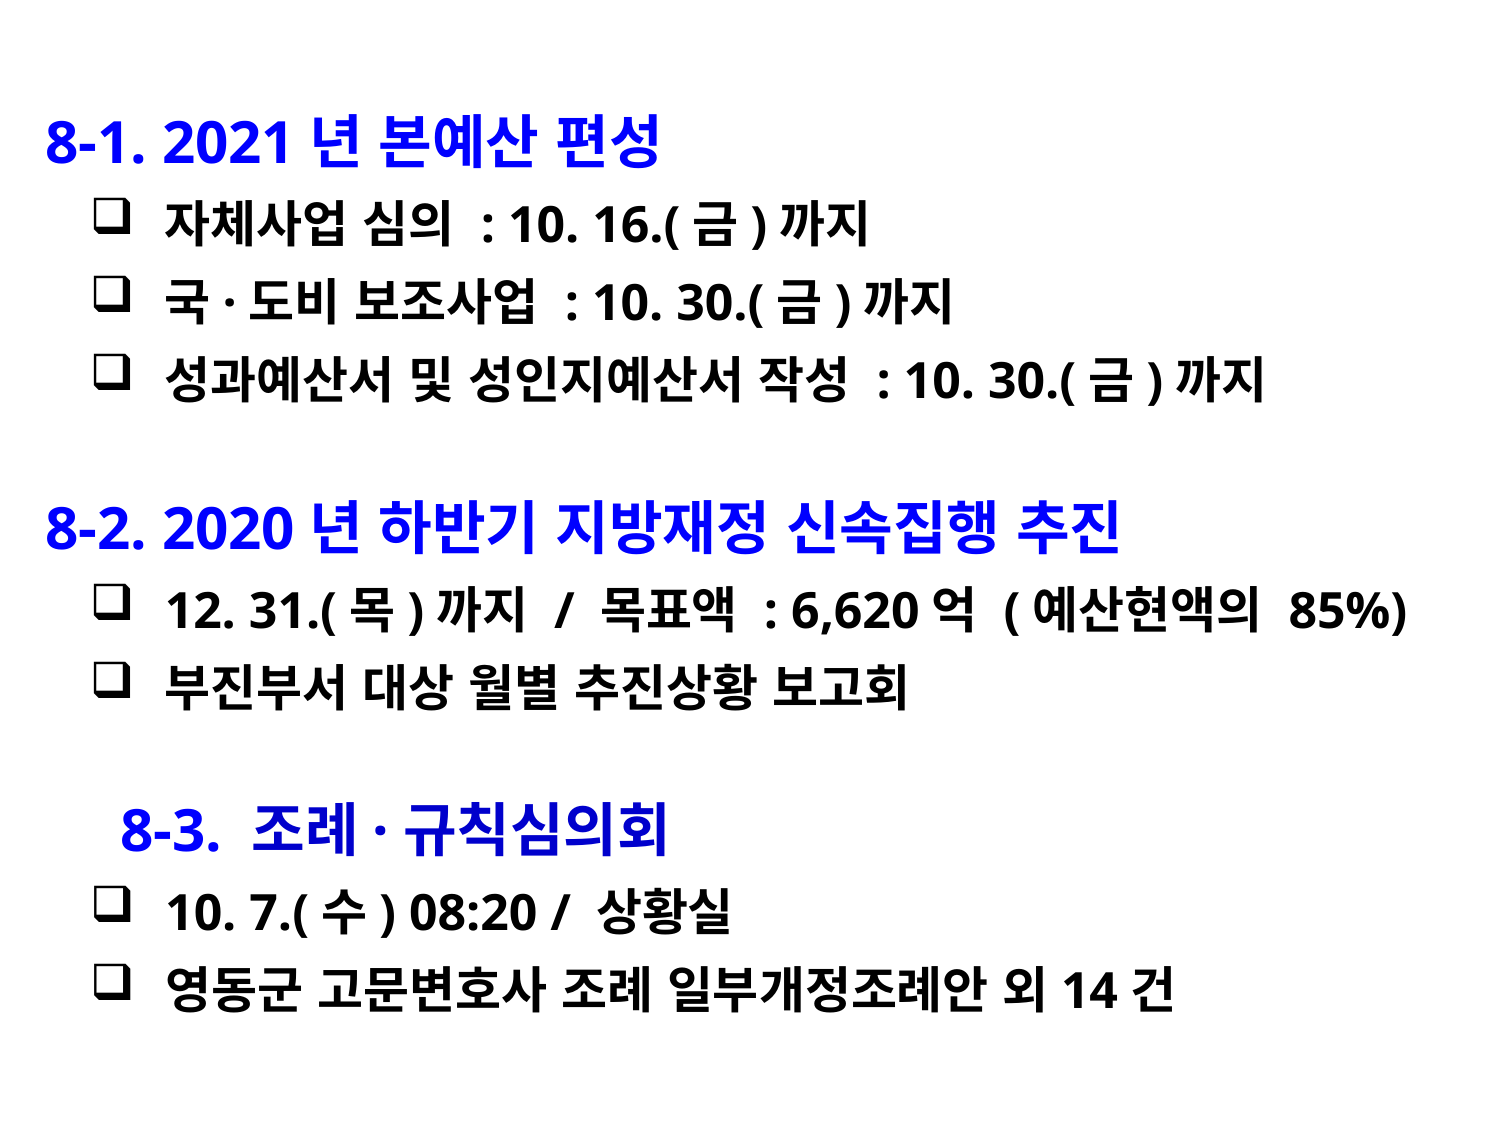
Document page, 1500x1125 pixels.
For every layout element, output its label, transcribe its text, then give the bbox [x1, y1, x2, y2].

text_box 8-3. 조례·규칙심의회 10. 7.(수) 08:20 / 상황실 영동군 고문변호사 조례 일부개정조례안 외14건 [0, 756, 1441, 1024]
text_box 8-2. 2020년 하반기 지방재정 신속집행 추진 12. 31.(목)까지 / 목표액 : 6,620억 (예산현액의 85%) 부진부서 대상 월별 추진상황 보고회 [0, 462, 1424, 725]
text_box 8-1. 2021년 본예산 편성 자체사업 심의 : 10. 16.(금)까지 국·도비 보조사업 : 10. 30.(금)까지 성과예산서 및 성인지예산서 작성 : 10. 30.(금)까지 [0, 76, 1424, 417]
